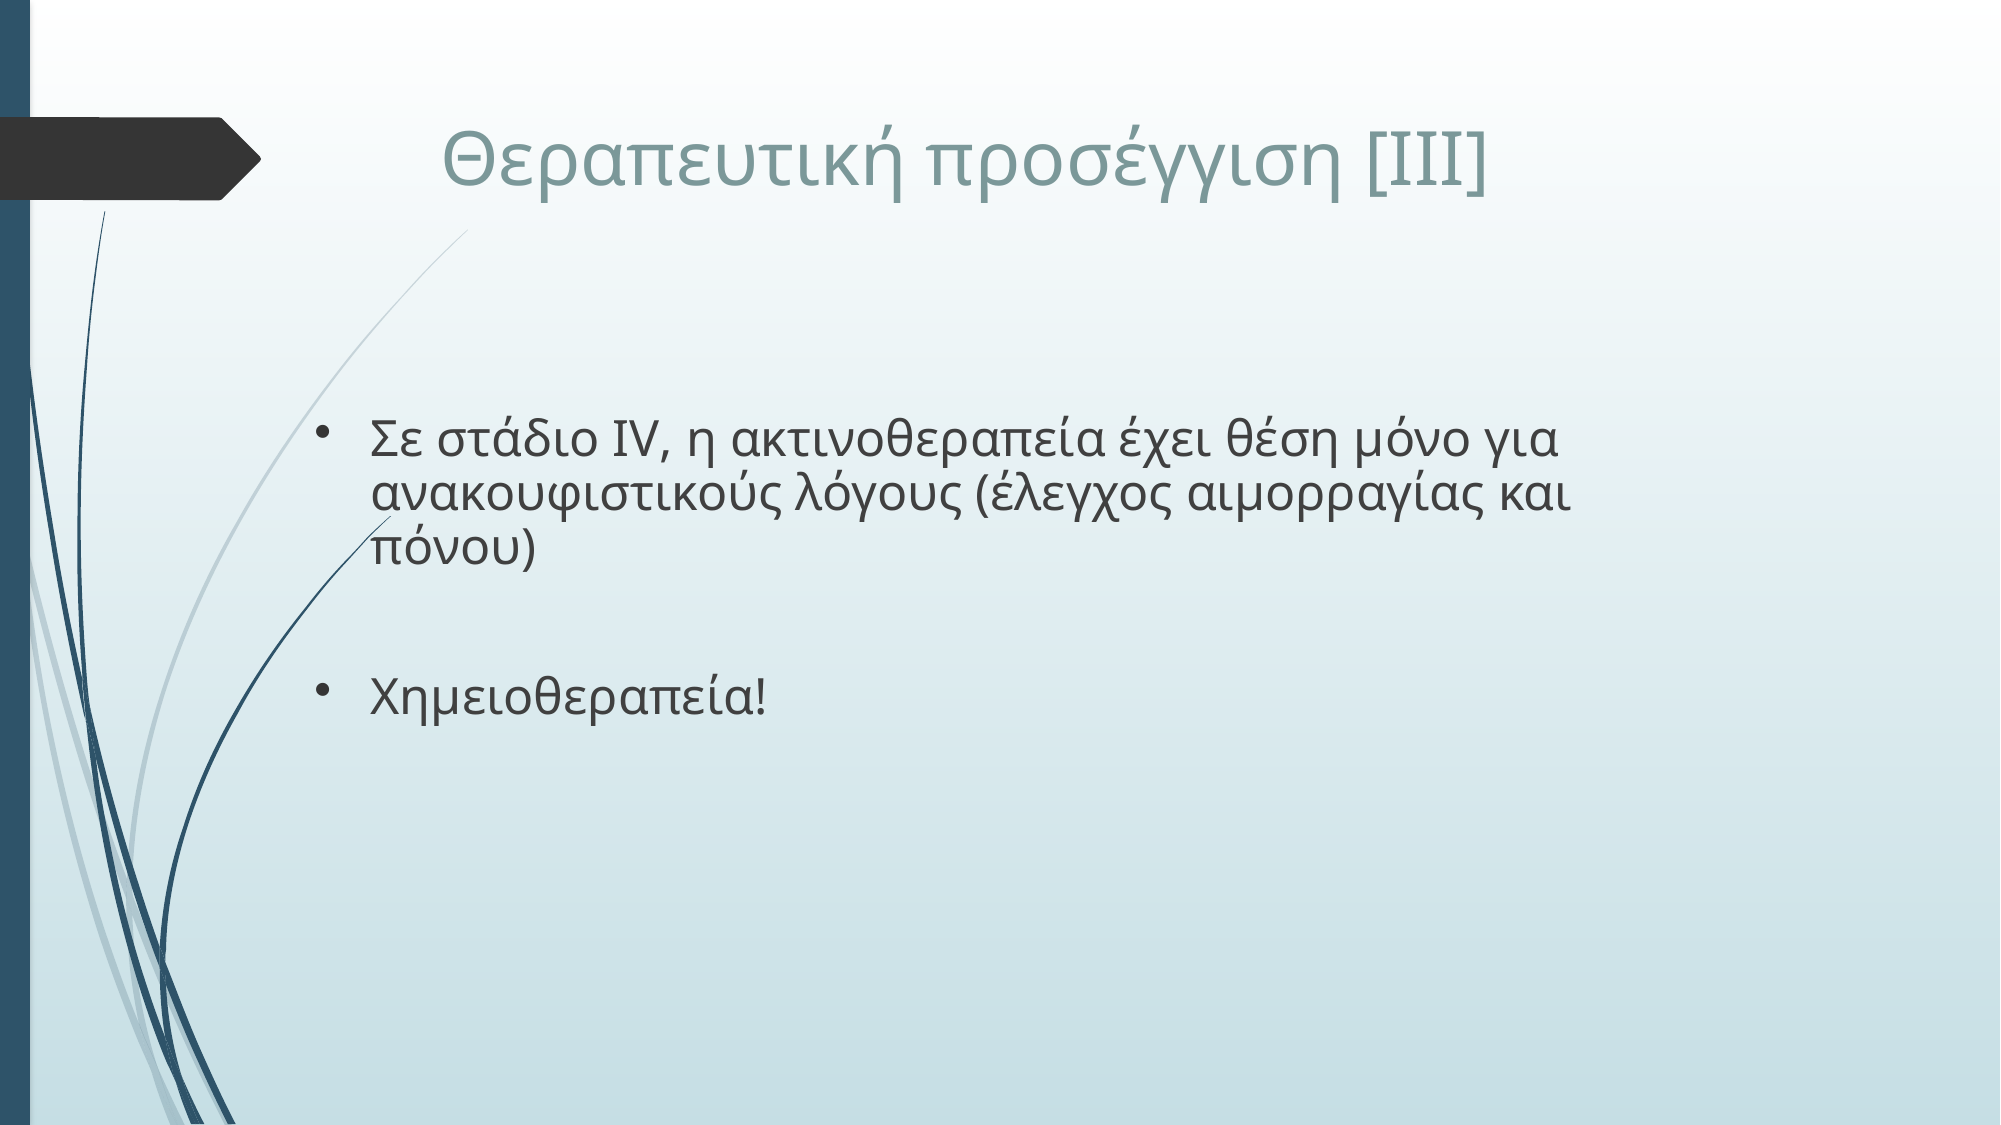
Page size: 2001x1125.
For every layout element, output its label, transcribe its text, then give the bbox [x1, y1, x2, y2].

list Σε στάδιο ΙV, η ακτινοθεραπεία έχει θέση μόνο για ανακουφιστικούς λόγους (έλεγχος αιμορραγίας και πόνου) Χημειοθεραπεία! [299, 250, 1695, 1001]
title Θεραπευτική προσέγγιση [ΙΙΙ] [425, 102, 1888, 313]
